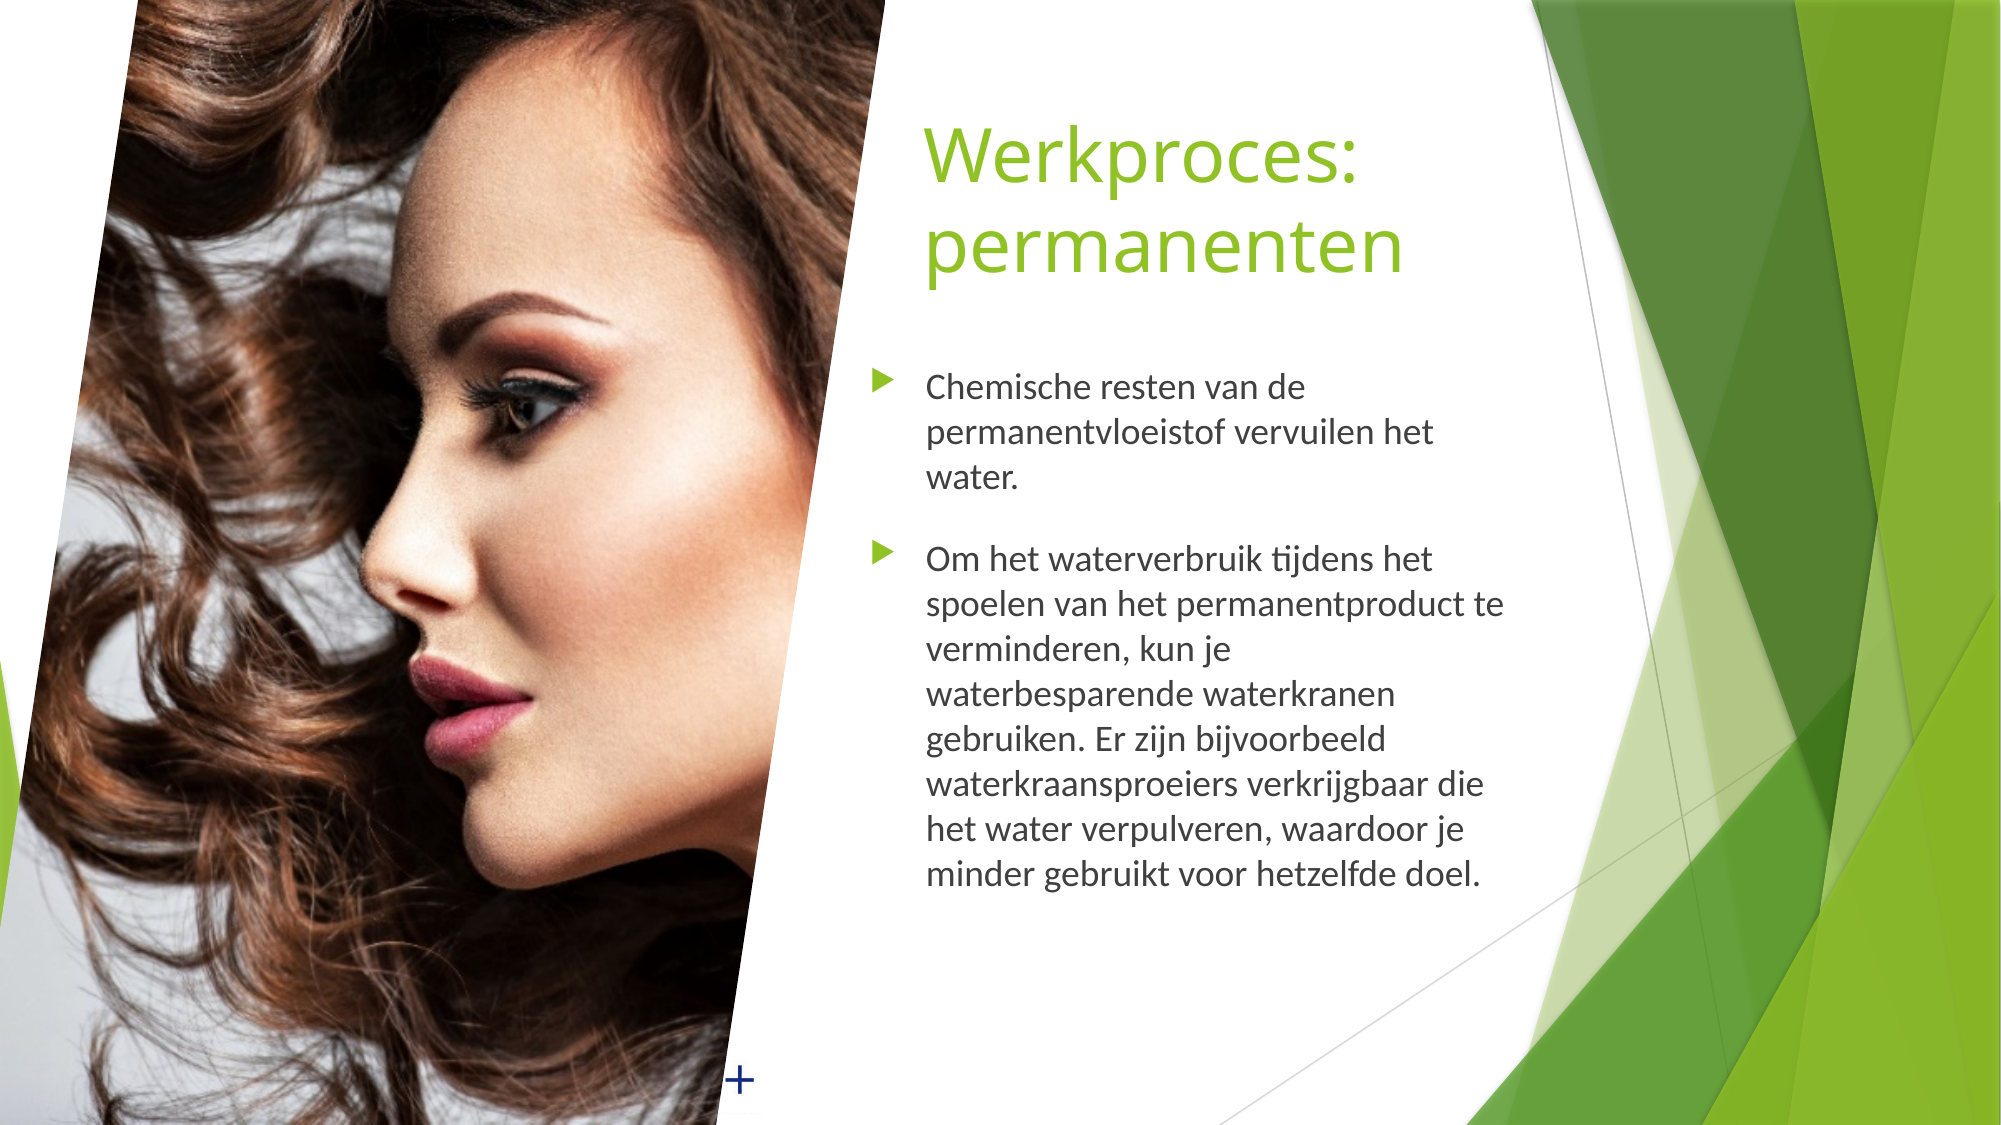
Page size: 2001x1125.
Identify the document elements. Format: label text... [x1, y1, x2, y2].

list Chemische resten van de permanentvloeistof vervuilen het water. Om het waterverbruik tijdens het spoelen van het permanentproduct te verminderen, kun je waterbesparende waterkranen gebruiken. Er zijn bijvoorbeeld waterkraansproeiers verkrijgbaar die het water verpulveren, waardoor je minder gebruikt voor hetzelfde doel. [890, 354, 1522, 992]
title Werkproces: permanenten [908, 99, 1522, 317]
picture [0, 0, 886, 1125]
